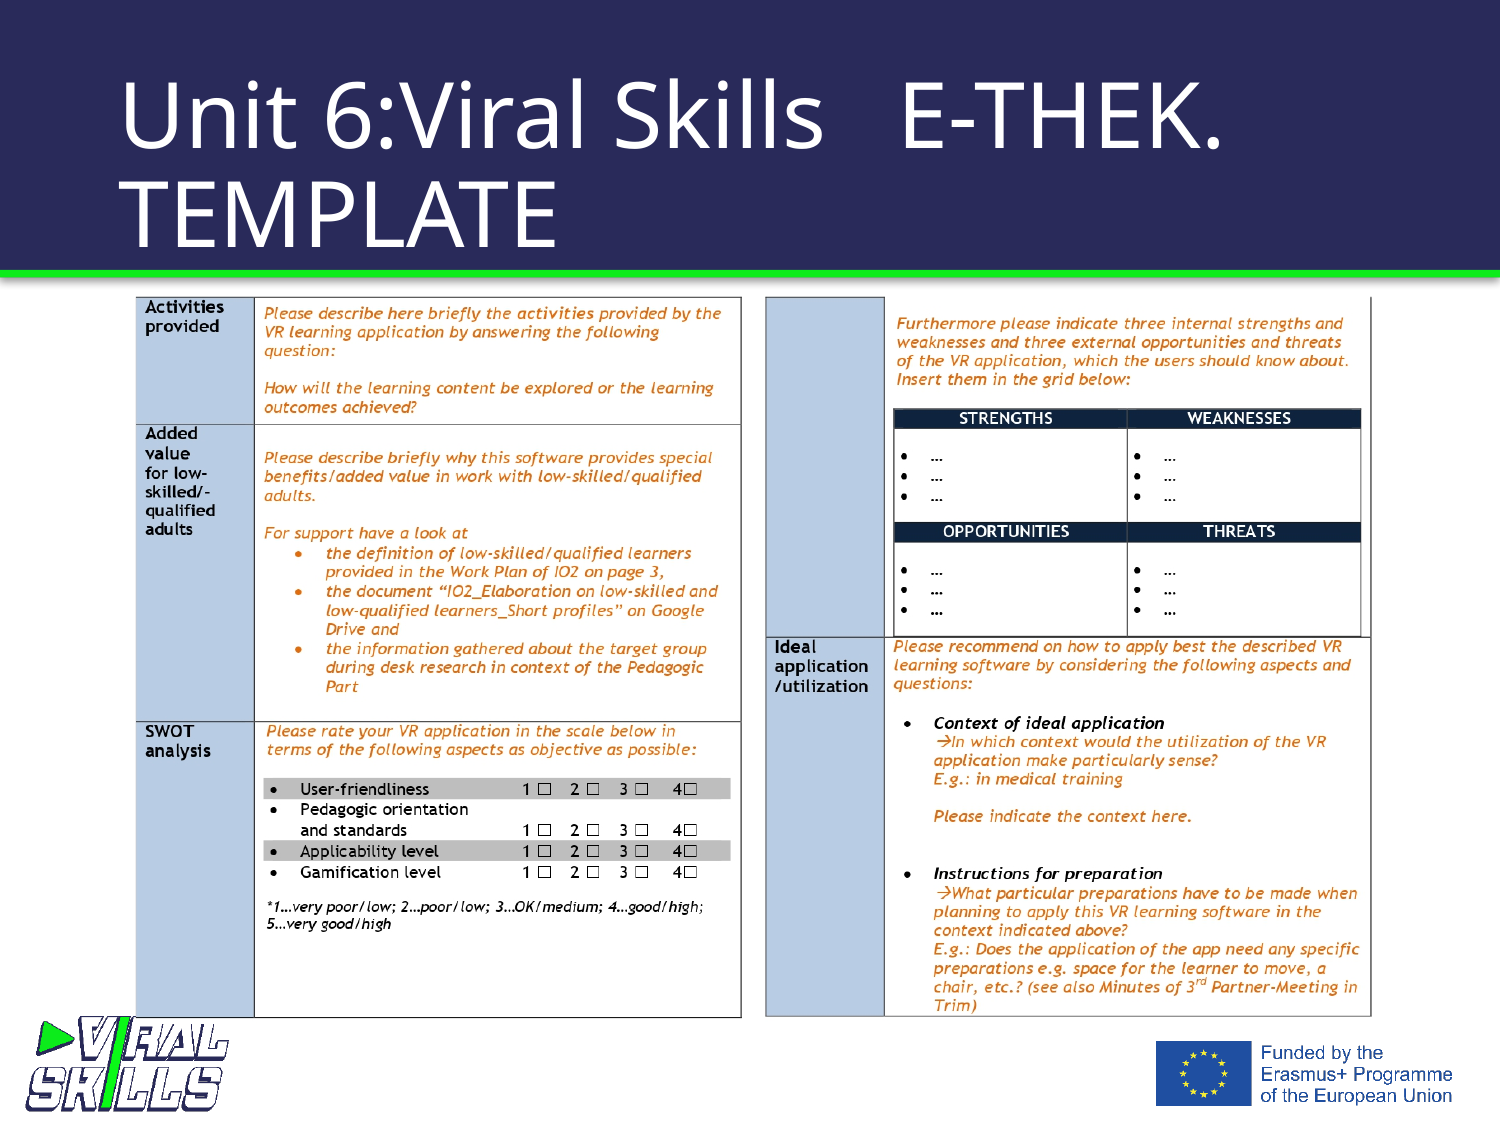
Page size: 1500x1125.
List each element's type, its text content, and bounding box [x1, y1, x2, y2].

title Unit 6:Viral Skills E-THEK. TEMPLATE [103, 59, 1397, 278]
picture [23, 290, 1377, 1114]
picture [1156, 1041, 1452, 1106]
